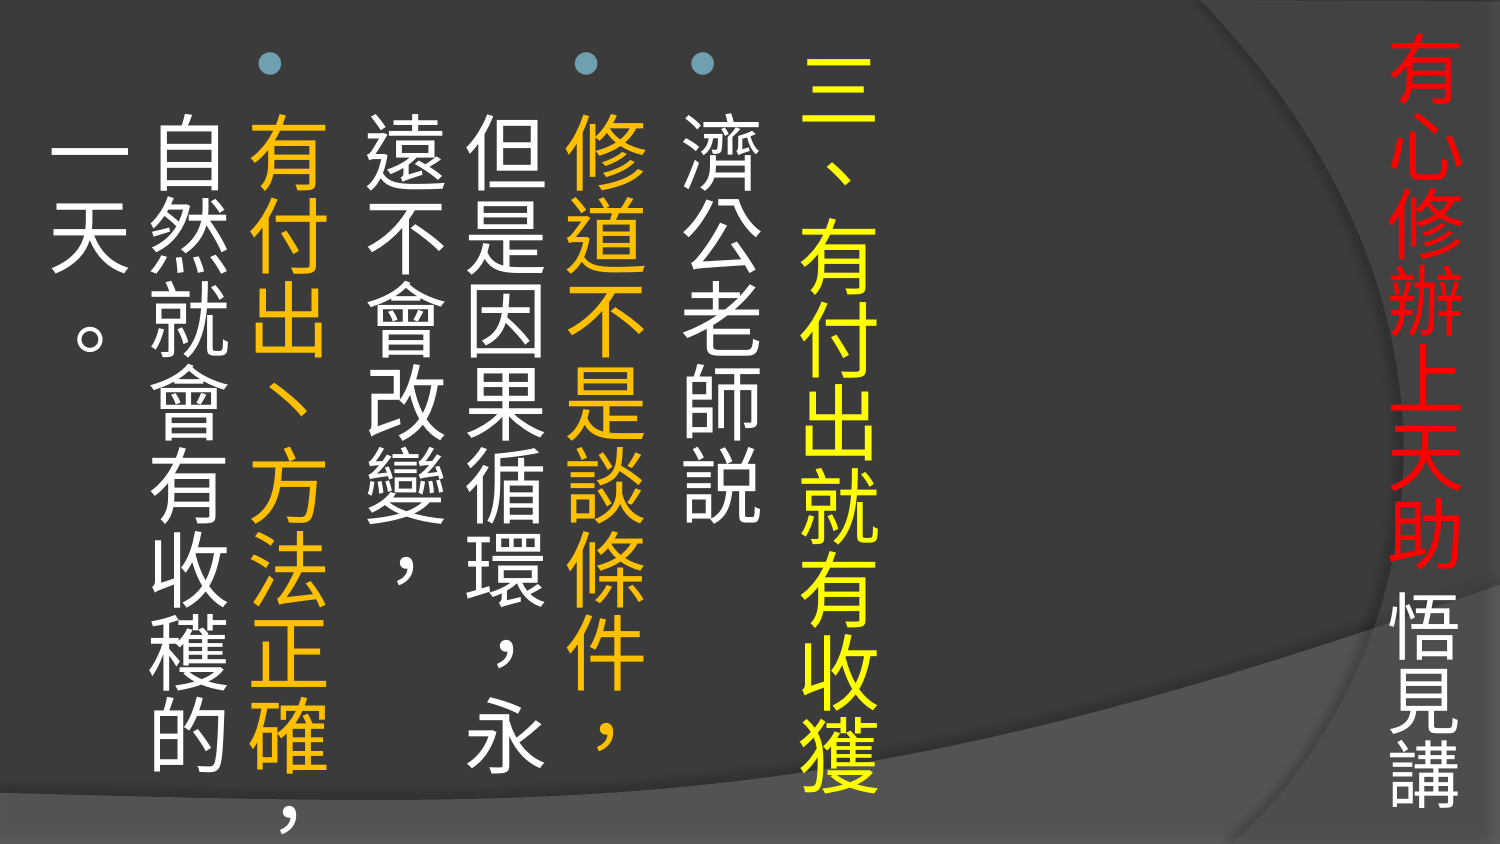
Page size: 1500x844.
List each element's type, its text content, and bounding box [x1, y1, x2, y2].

list 三、有付出就有收獲 濟公老師説 修道不是談條件，但是因果循環，永遠不會改變， 有付出丶方法正確，自然就會有收穫的一天 。 [29, 27, 1365, 820]
title 有心修辦上天助 悟見講 [1364, 21, 1483, 820]
